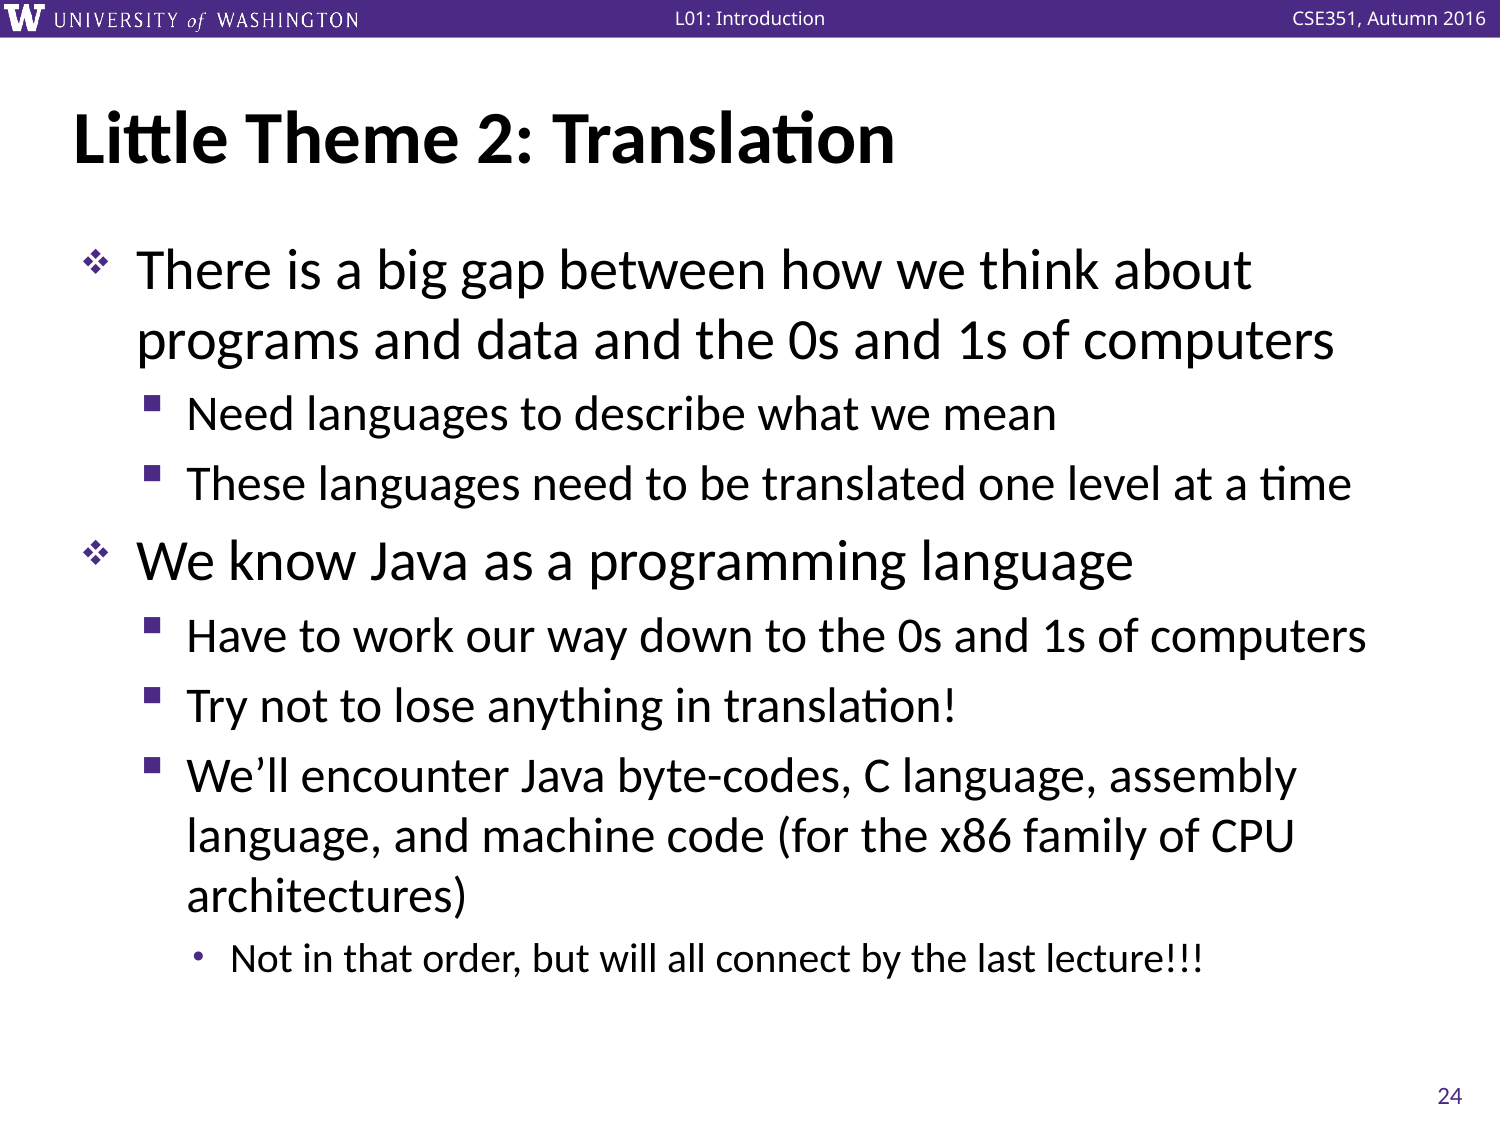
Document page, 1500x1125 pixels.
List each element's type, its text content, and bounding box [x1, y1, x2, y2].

picture [4, 4, 358, 32]
list There is a big gap between how we think about programs and data and the 0s and 1s of computers Need languages to describe what we mean These languages need to be translated one level at a time We know Java as a programming language Have to work our way down to the 0s and 1s of computers Try not to lose anything in translation! We’ll encounter Java byte-codes, C language, assembly language, and machine code (for the x86 family of CPU architectures) Not in that order, but will all connect by the last lecture!!! [64, 223, 1438, 1040]
slide_number 24 [1400, 1065, 1500, 1125]
title Little Theme 2: Translation [58, 71, 1438, 197]
